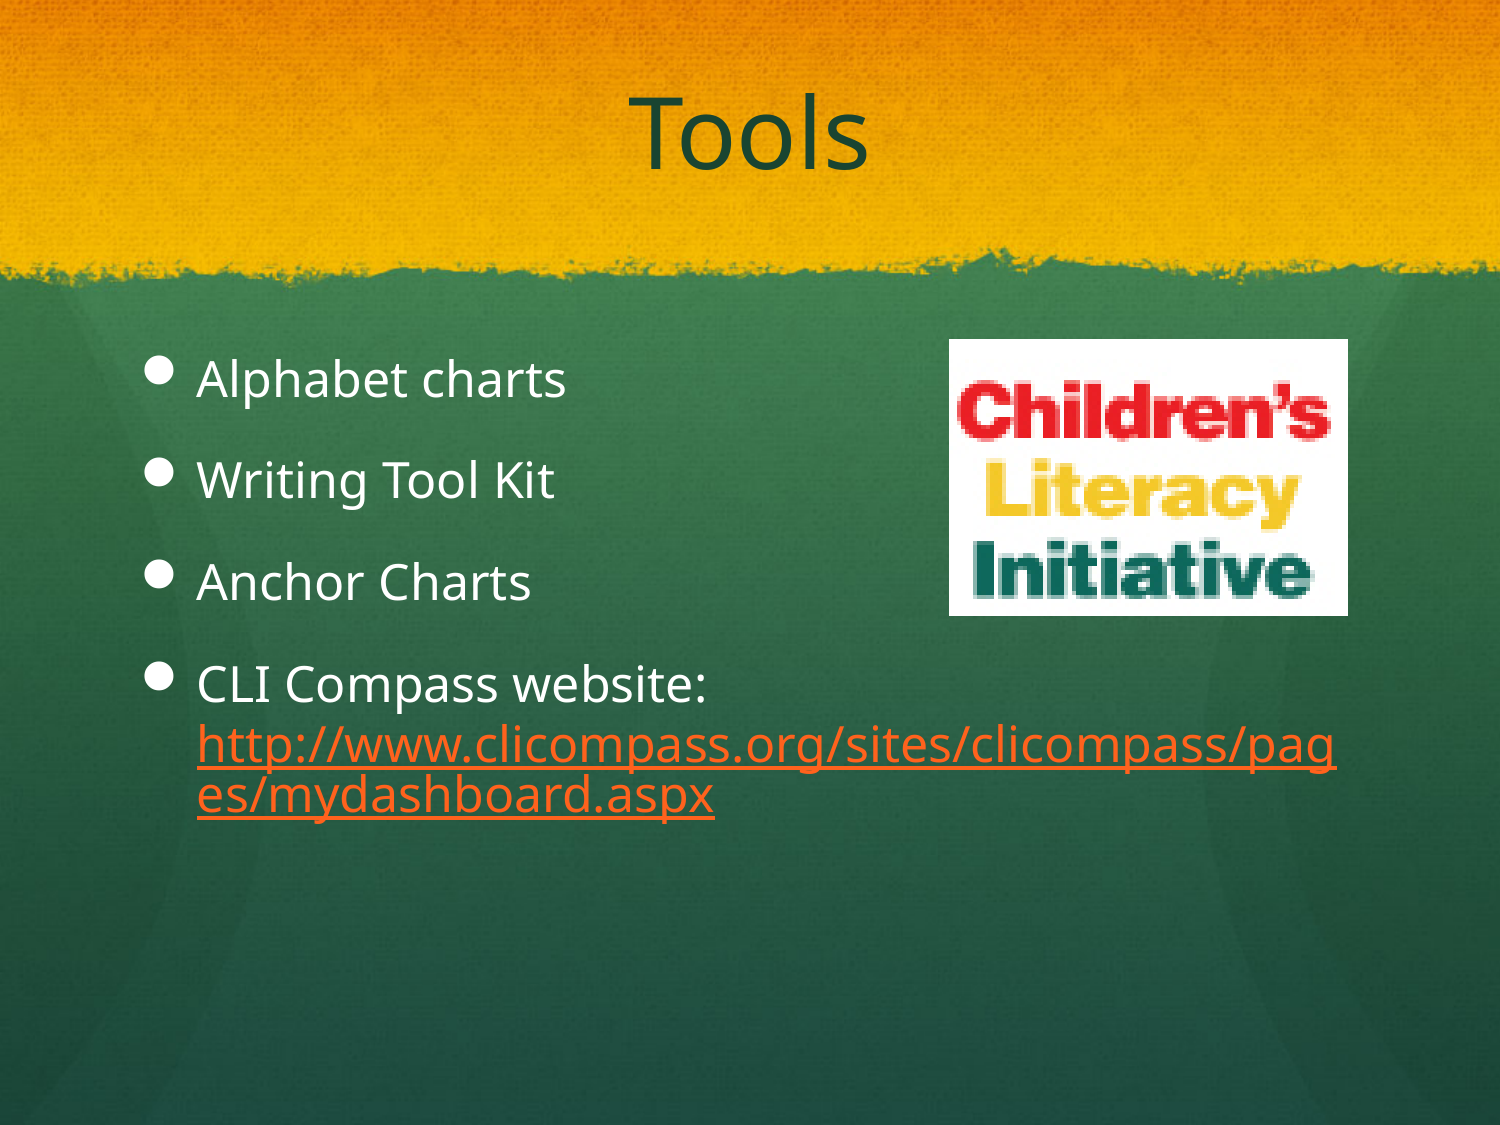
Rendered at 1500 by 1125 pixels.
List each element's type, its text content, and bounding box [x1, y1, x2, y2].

list Alphabet charts Writing Tool Kit Anchor Charts CLI Compass website: http://www.clicompass.org/sites/clicompass/pages/mydashboard.aspx [125, 339, 1375, 1026]
picture [0, 0, 1500, 1125]
title Tools [125, 13, 1375, 246]
